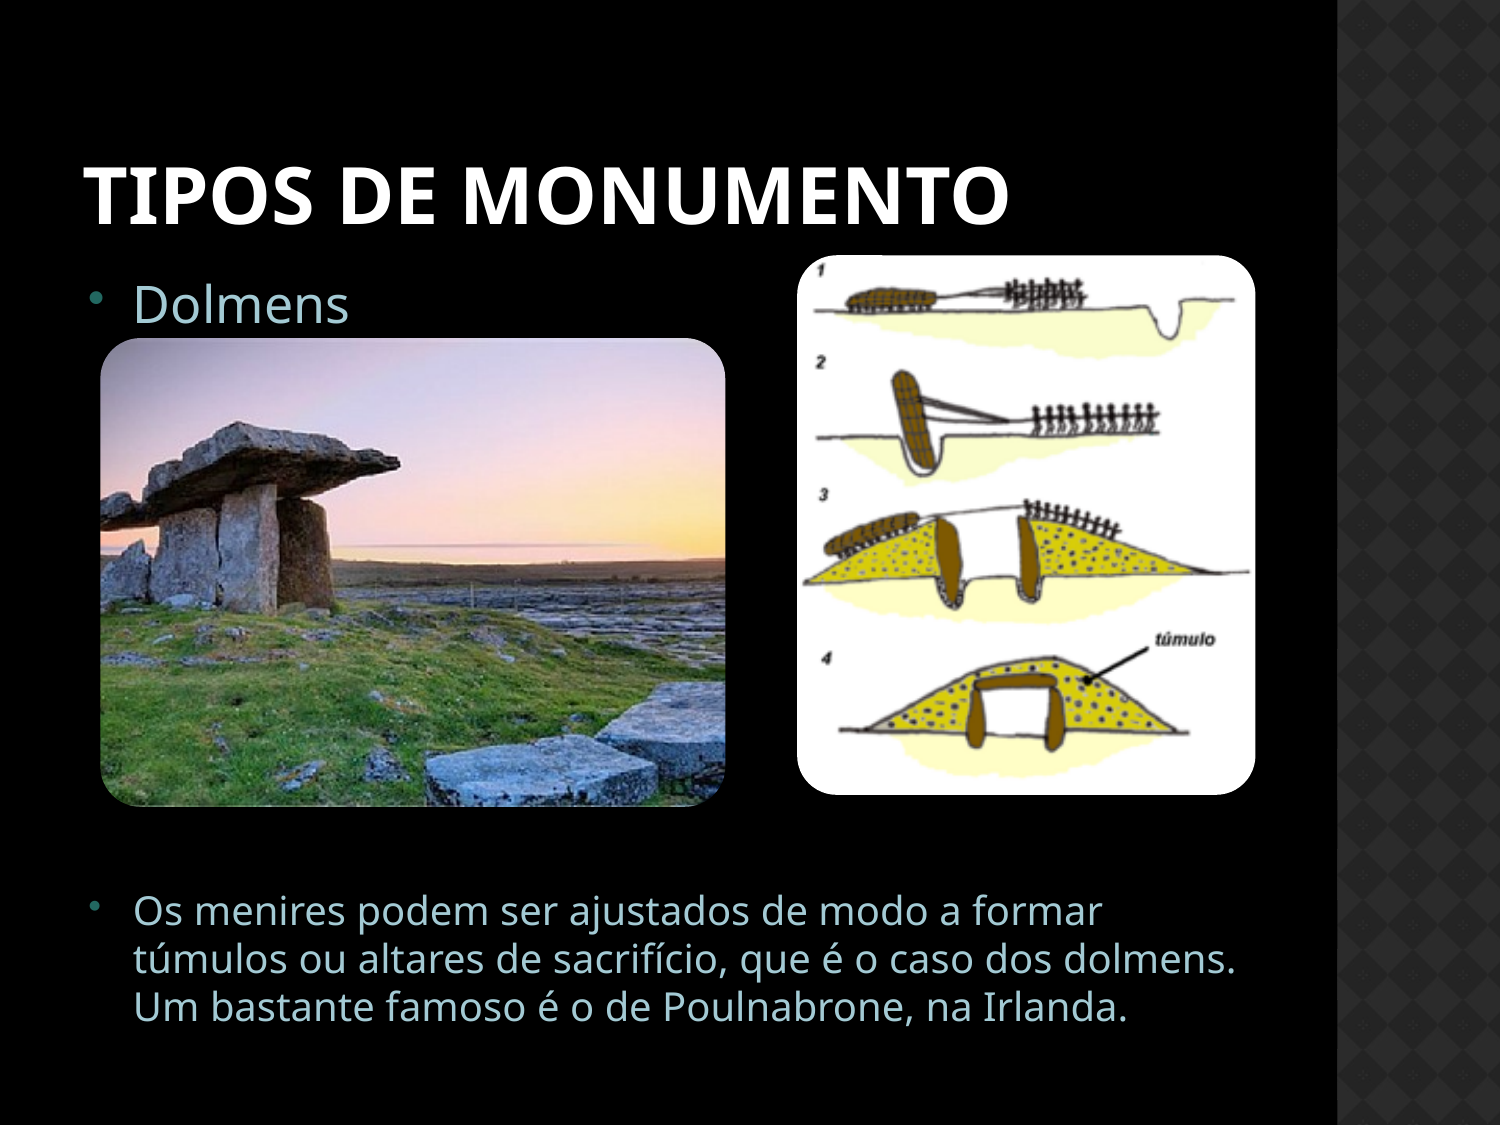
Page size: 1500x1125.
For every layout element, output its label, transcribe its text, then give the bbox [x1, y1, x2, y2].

picture [796, 254, 1256, 796]
picture [99, 337, 726, 808]
title Tipos de monumento [75, 52, 1263, 240]
picture [1337, 0, 1500, 1125]
list Dolmens Os menires podem ser ajustados de modo a formar túmulos ou altares de sacrifício, que é o caso dos dolmens. Um bastante famoso é o de Poulnabrone, na Irlanda. [75, 264, 1263, 1059]
